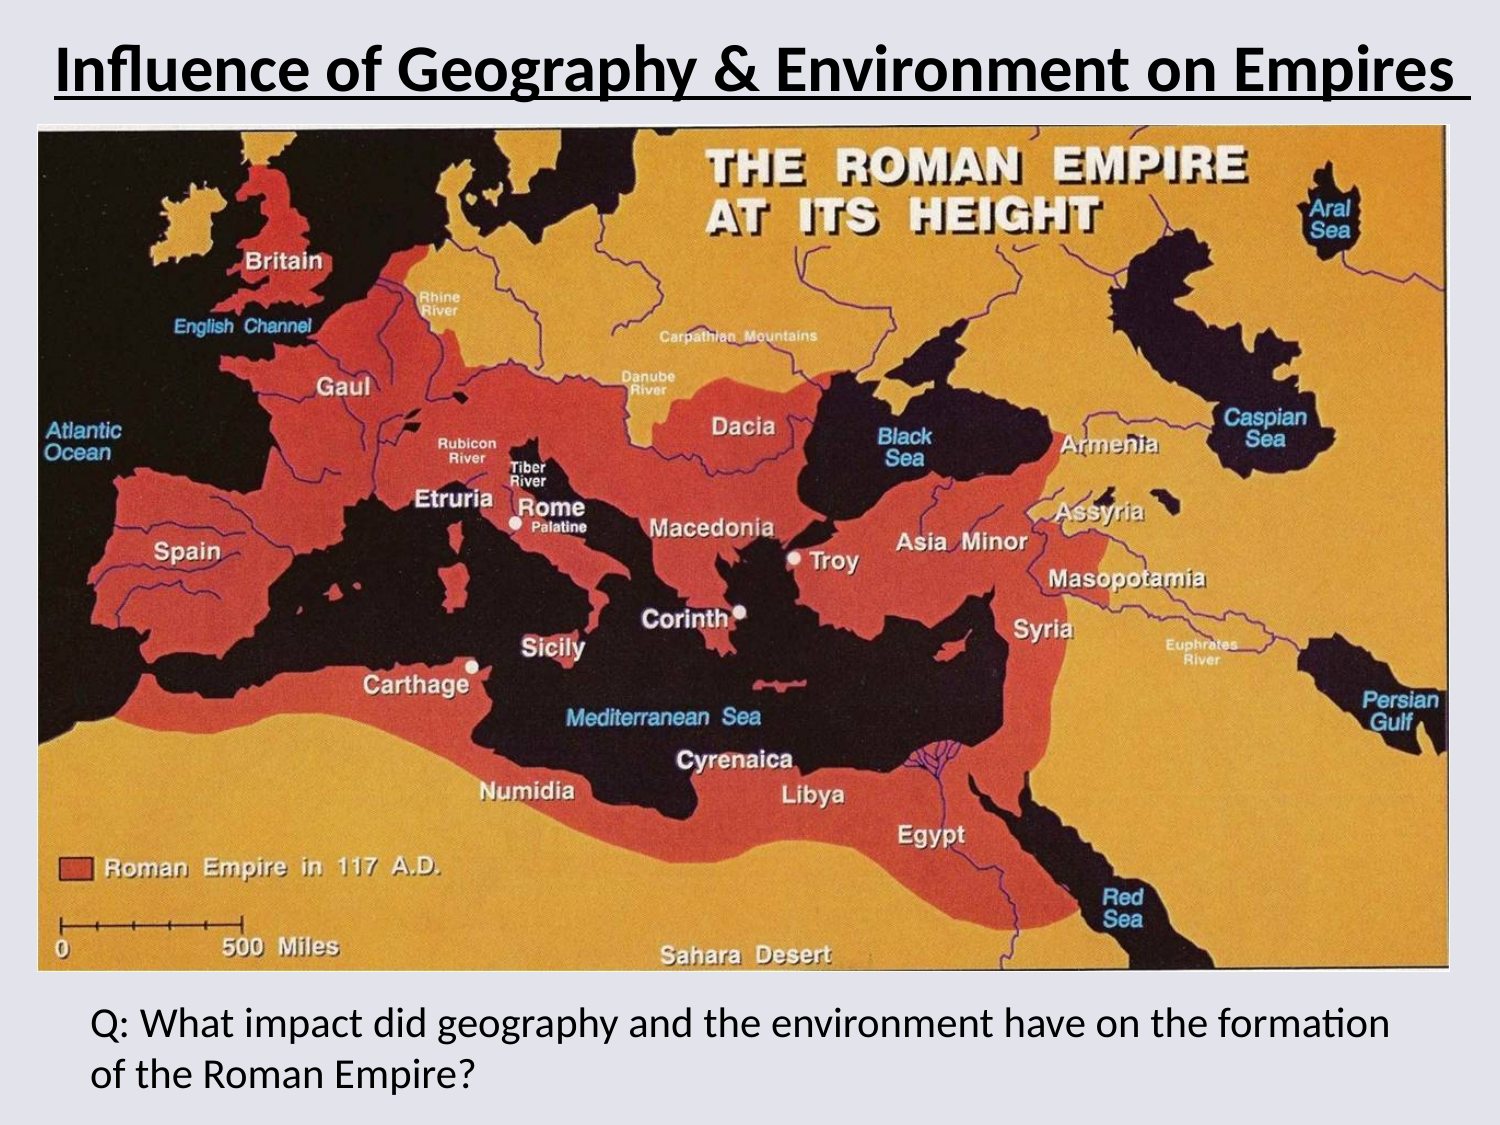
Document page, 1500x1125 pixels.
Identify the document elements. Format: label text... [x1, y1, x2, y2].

list Q: What impact did geography and the environment have on the formation of the Roman Empire? [75, 987, 1425, 1105]
title Influence of Geography & Environment on Empires [37, 12, 1488, 118]
picture [37, 124, 1451, 972]
